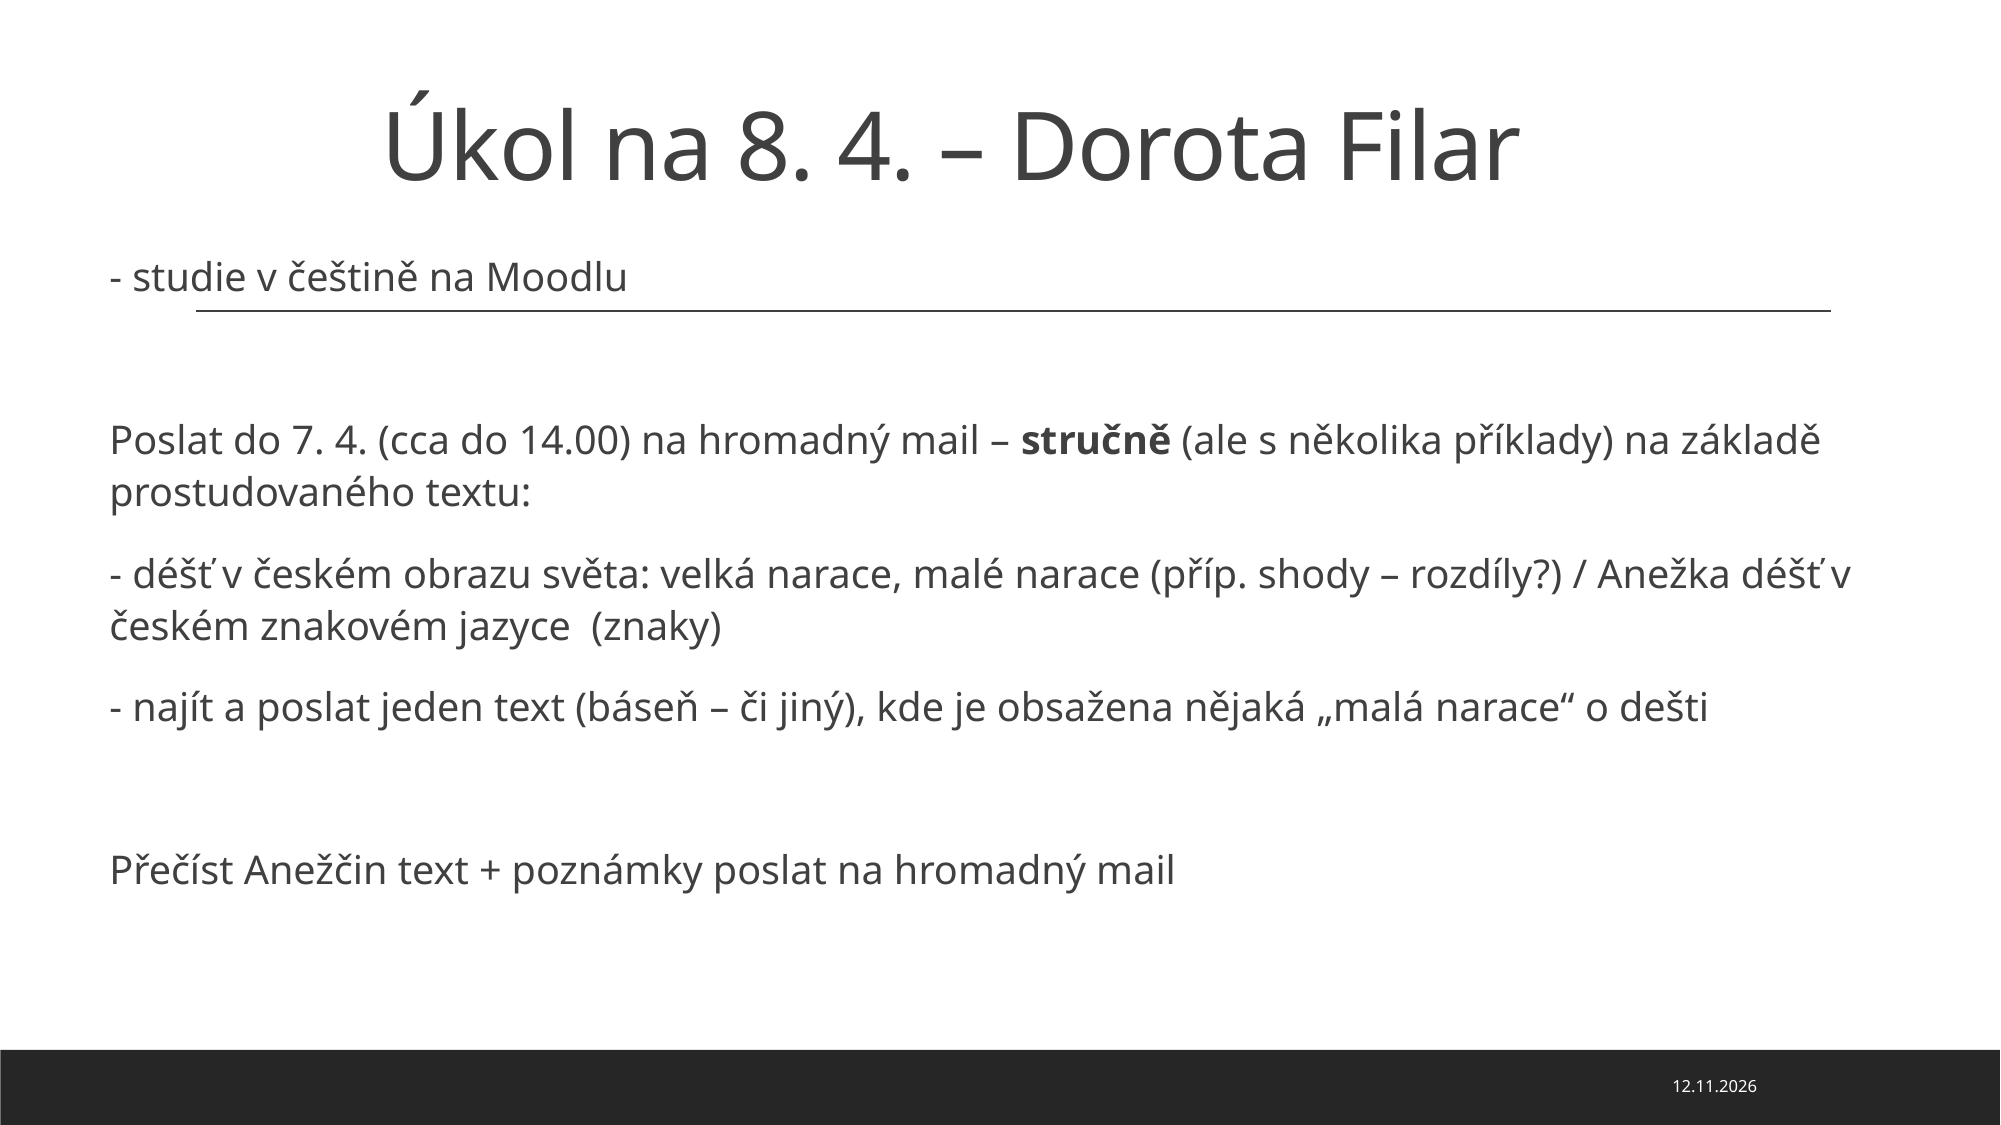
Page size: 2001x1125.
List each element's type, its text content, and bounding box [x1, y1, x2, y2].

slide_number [1348, 1057, 1773, 1118]
list - studie v češtině na Moodlu Poslat do 7. 4. (cca do 14.00) na hromadný mail – stručně (ale s několika příklady) na základě prostudovaného textu: - déšť v českém obrazu světa: velká narace, malé narace (příp. shody – rozdíly?) / Anežka déšť v českém znakovém jazyce (znaky) - najít a poslat jeden text (báseň – či jiný), kde je obsažena nějaká „malá narace“ o dešti Přečíst Anežčin text + poznámky poslat na hromadný mail [94, 239, 1908, 996]
title Úkol na 8. 4. – Dorota Filar [72, 90, 1830, 209]
